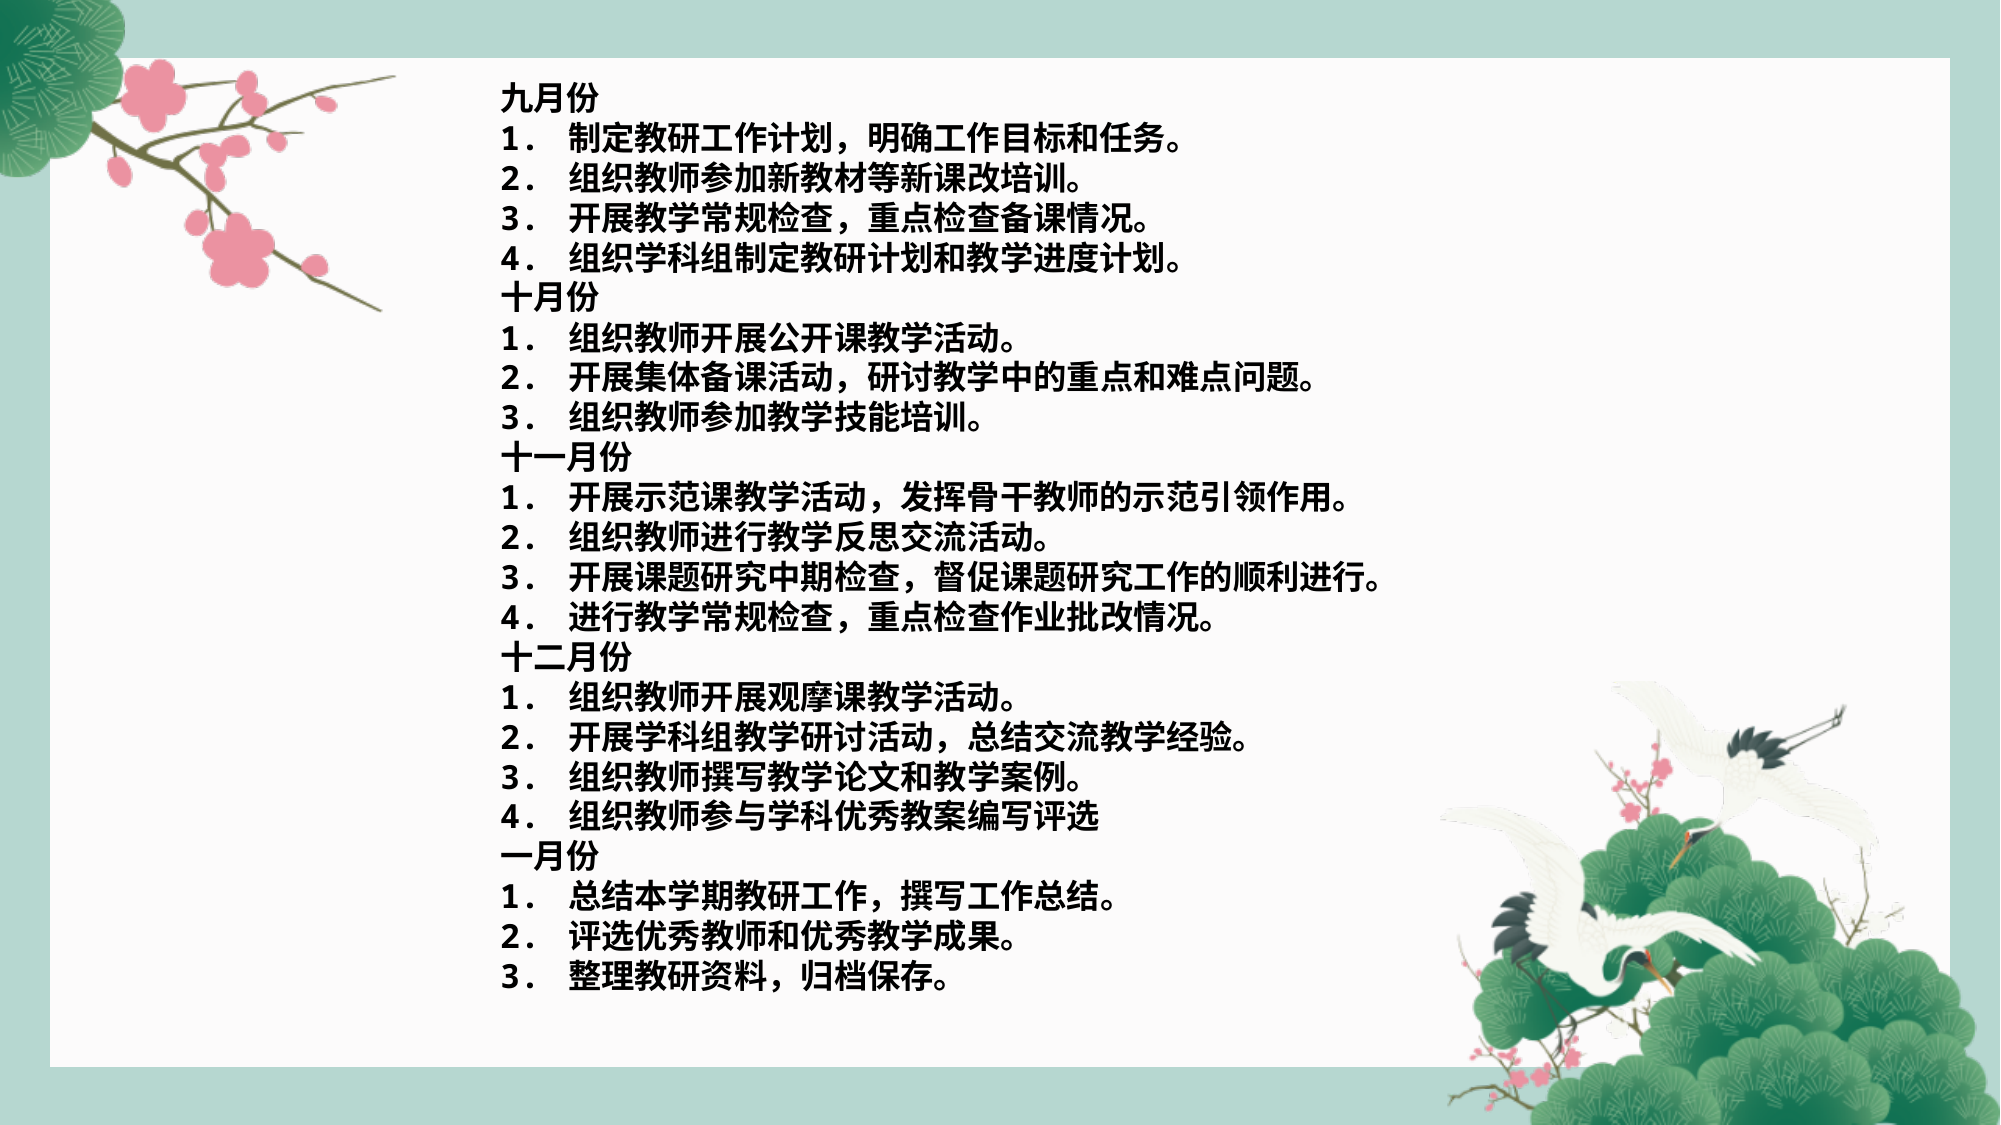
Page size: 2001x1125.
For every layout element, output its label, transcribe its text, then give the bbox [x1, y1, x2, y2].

picture [0, 0, 2000, 1125]
text_box 九月份 1. 制定教研工作计划，明确工作目标和任务。 2. 组织教师参加新教材等新课改培训。 3. 开展教学常规检查，重点检查备课情况。 4. 组织学科组制定教研计划和教学进度计划。 十月份 1. 组织教师开展公开课教学活动。 2. 开展集体备课活动，研讨教学中的重点和难点问题。 3. 组织教师参加教学技能培训。 十一月份 1. 开展示范课教学活动，发挥骨干教师的示范引领作用。 2. 组织教师进行教学反思交流活动。 3. 开展课题研究中期检查，督促课题研究工作的顺利进行。 4. 进行教学常规检查，重点检查作业批改情况。 十二月份 1. 组织教师开展观摩课教学活动。 2. 开展学科组教学研讨活动，总结交流教学经验。 3. 组织教师撰写教学论文和教学案例。 4. 组织教师参与学科优秀教案编写评选 一月份 1. 总结本学期教研工作，撰写工作总结。 2. 评选优秀教师和优秀教学成果。 3. 整理教研资料，归档保存。 [485, 69, 1776, 1003]
